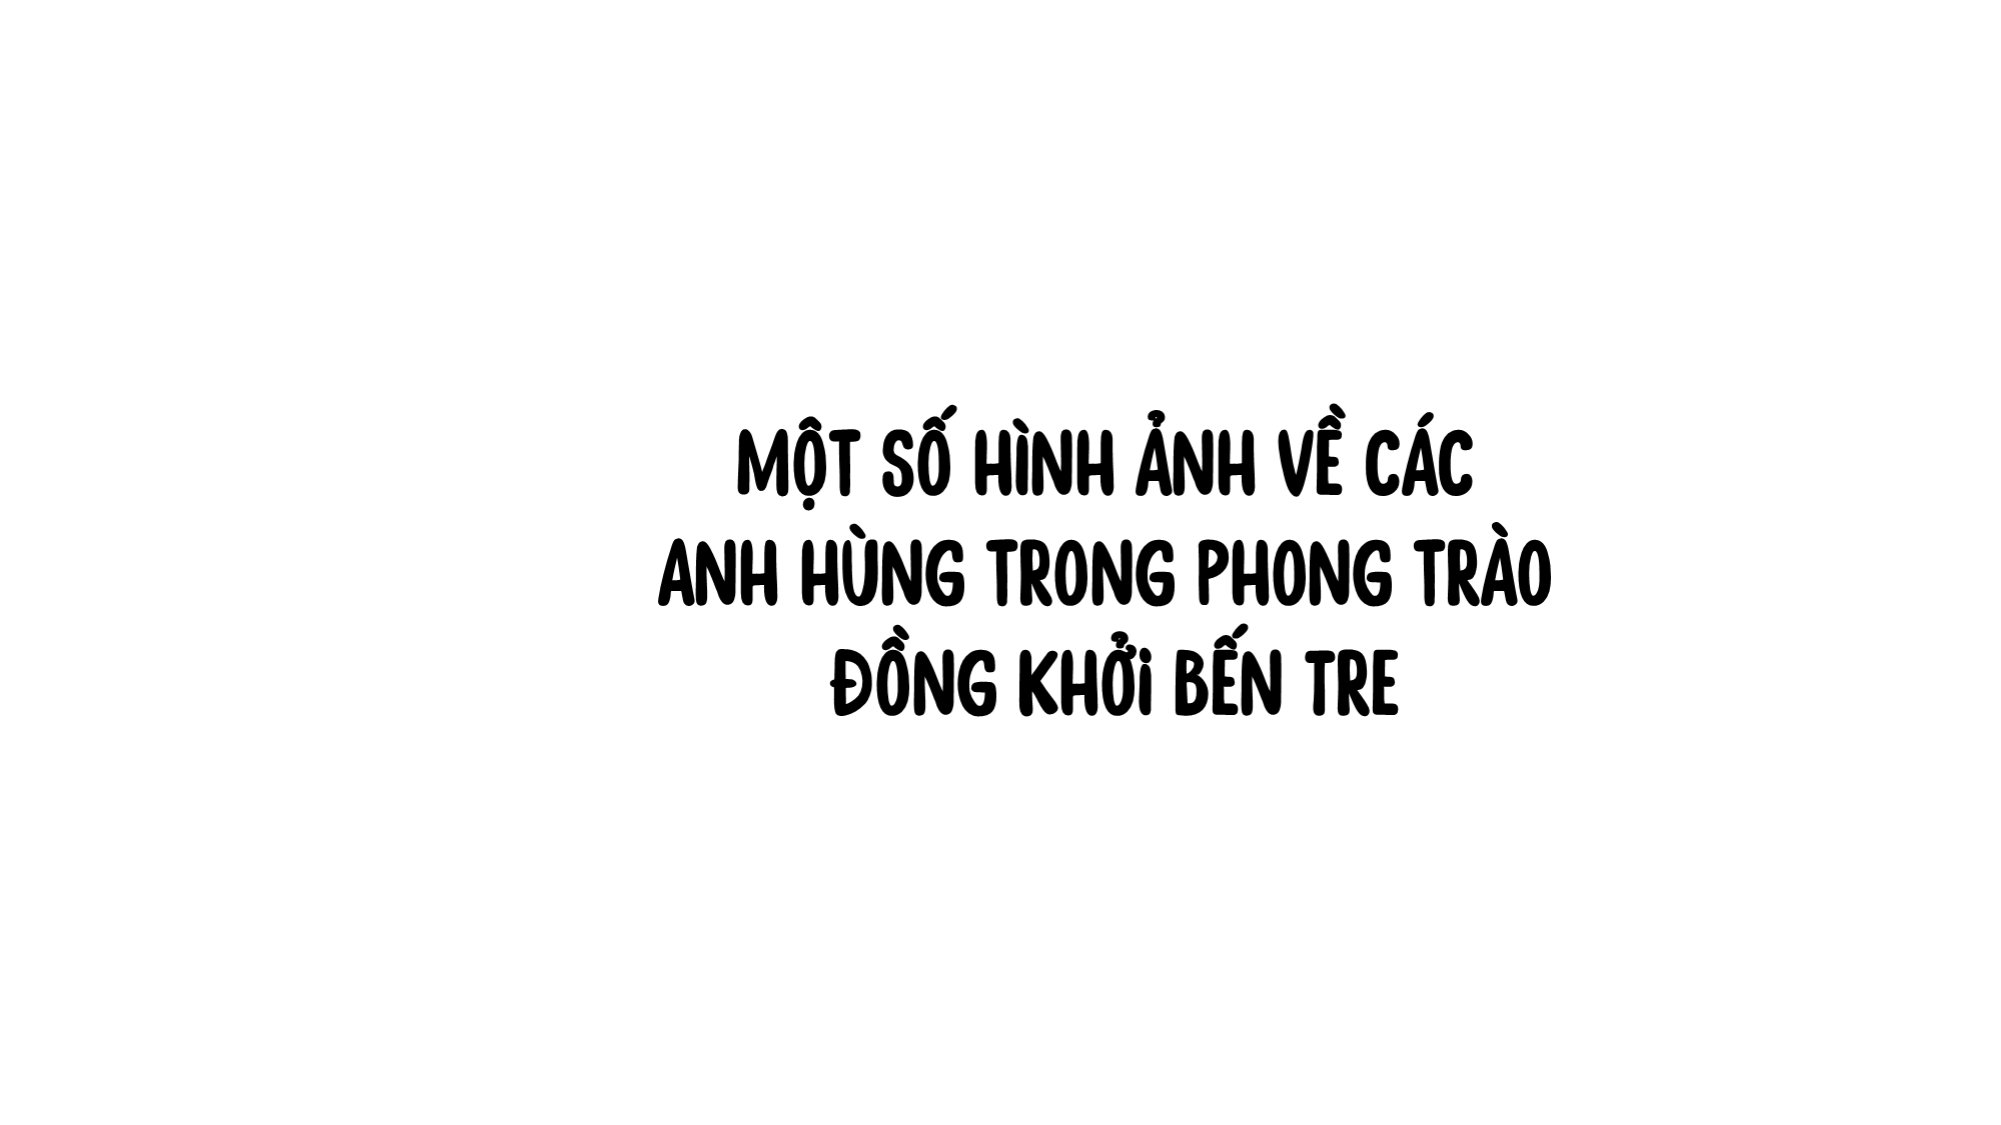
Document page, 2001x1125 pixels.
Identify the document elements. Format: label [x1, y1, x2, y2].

picture [602, 374, 1627, 789]
